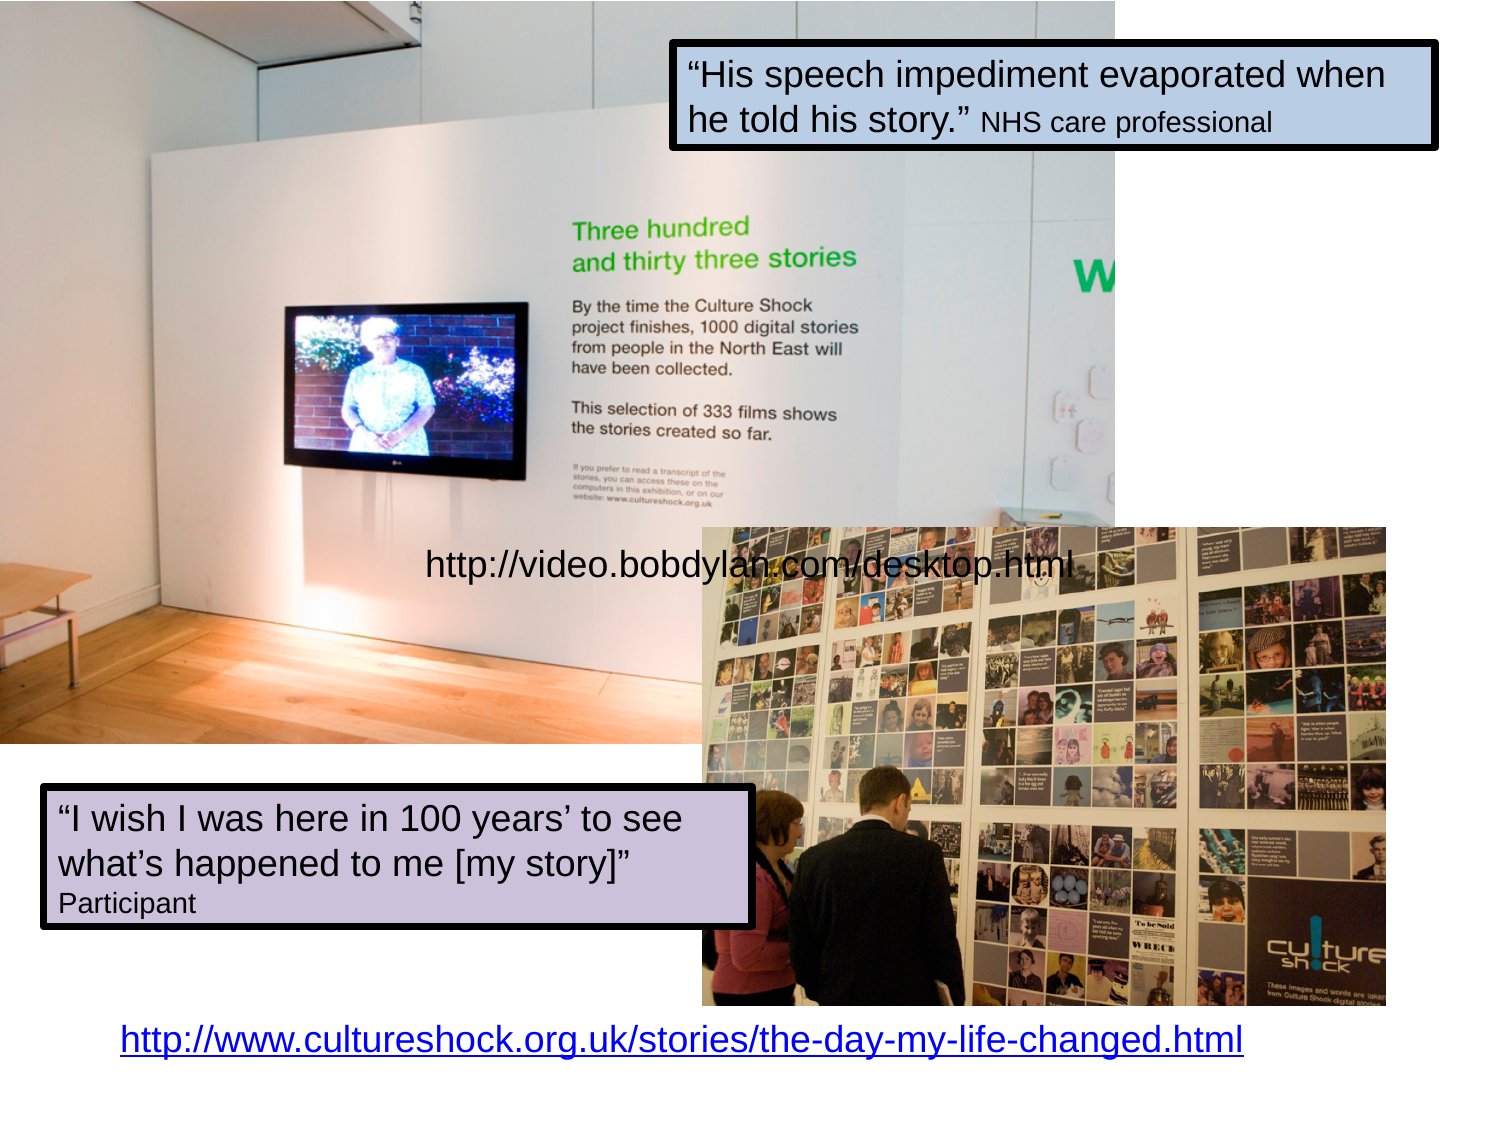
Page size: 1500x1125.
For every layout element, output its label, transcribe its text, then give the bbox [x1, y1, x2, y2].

text_box “His speech impediment evaporated when he told his story.” NHS care professional [1120, 42, 1436, 148]
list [0, 0, 1116, 744]
picture [702, 526, 1386, 1006]
text_box “I wish I was here in 100 years’ to see what’s happened to me [my story]” Participant [43, 786, 697, 927]
text_box http://www.cultureshock.org.uk/stories/the-day-my-life-changed.html [105, 1007, 1323, 1068]
